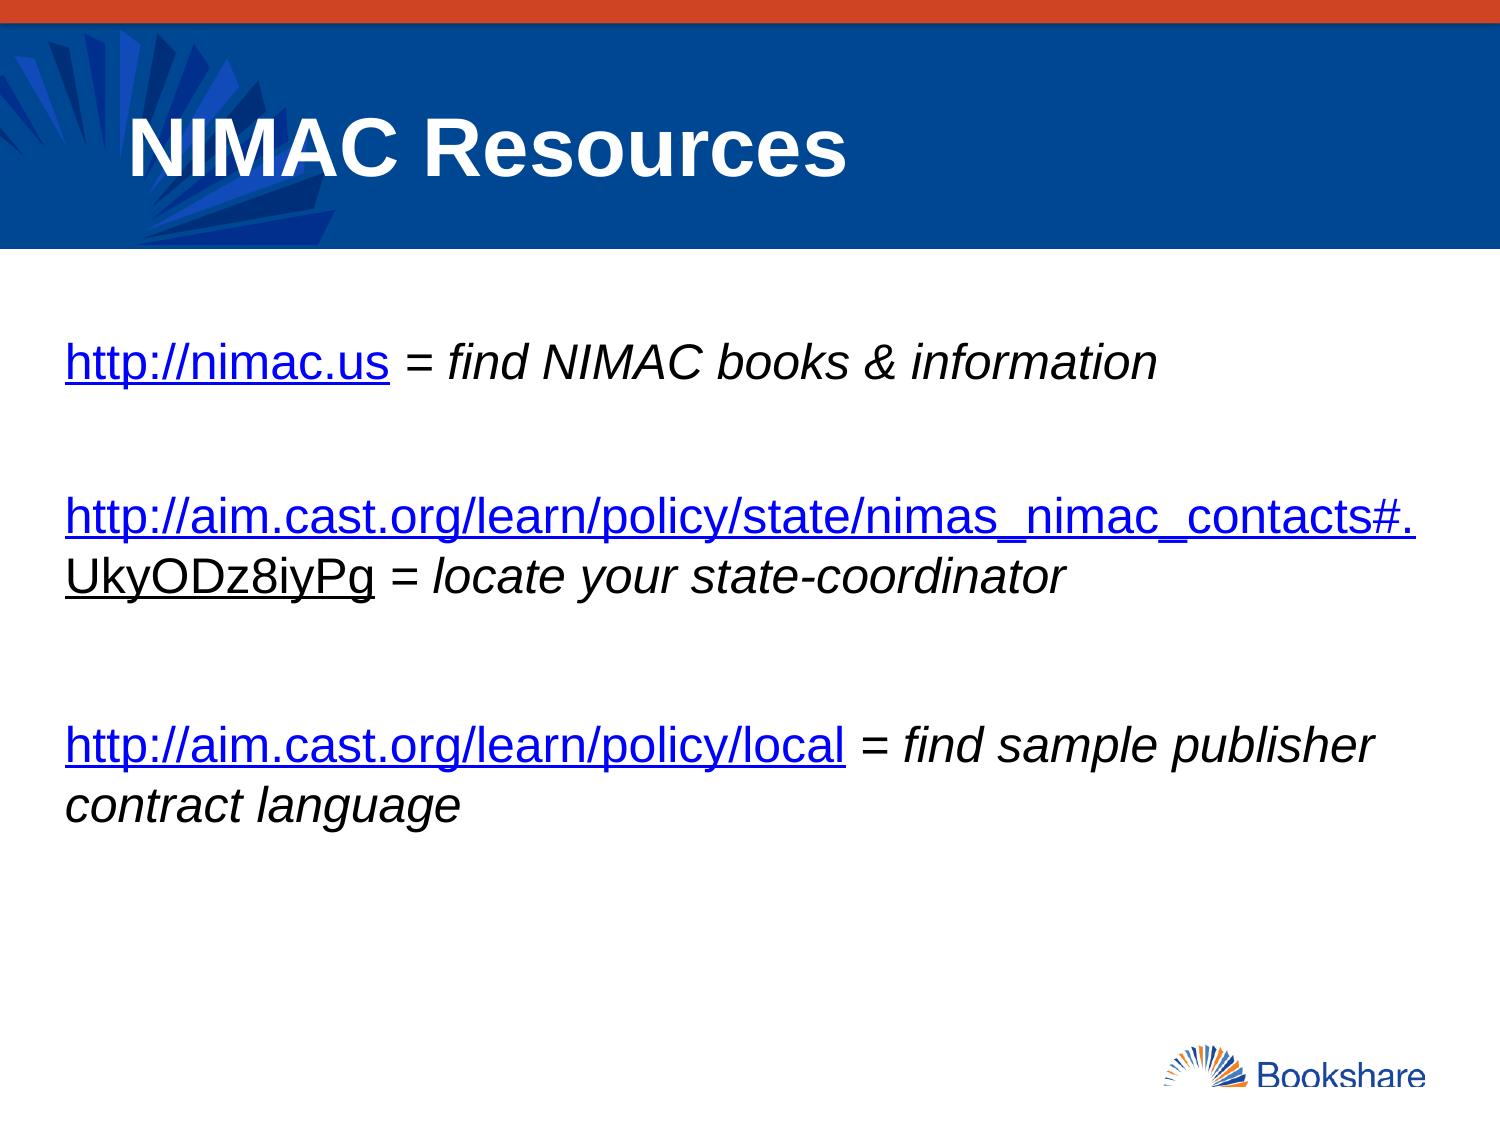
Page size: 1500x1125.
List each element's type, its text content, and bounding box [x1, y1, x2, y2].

list http://nimac.us = find NIMAC books & information http://aim.cast.org/learn/policy/state/nimas_nimac_contacts#.UkyODz8iyPg = locate your state-coordinator http://aim.cast.org/learn/policy/local = find sample publisher contract language [50, 237, 1488, 1038]
title NIMAC Resources [112, 37, 1388, 200]
picture [0, 24, 1500, 249]
